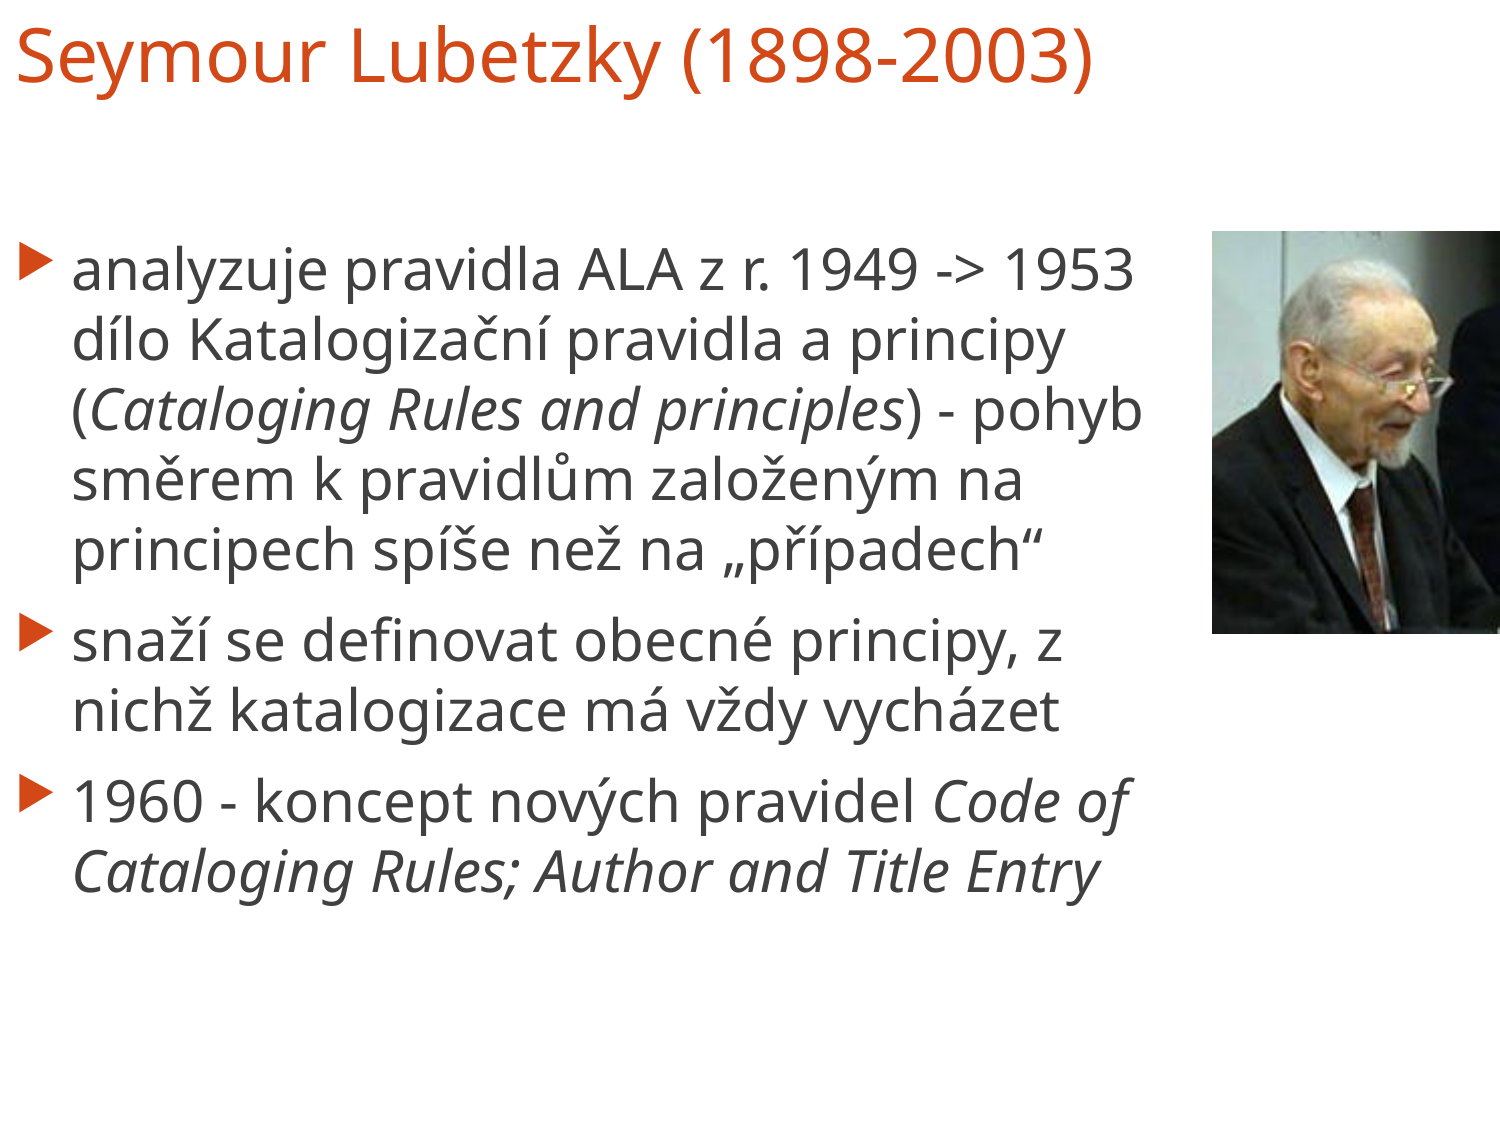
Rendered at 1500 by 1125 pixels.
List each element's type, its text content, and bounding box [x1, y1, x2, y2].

picture [1212, 231, 1500, 634]
title Seymour Lubetzky (1898-2003) [0, 0, 1500, 188]
list analyzuje pravidla ALA z r. 1949 -> 1953 dílo Katalogizační pravidla a principy (Cataloging Rules and principles) - pohyb směrem k pravidlům založeným na principech spíše než na „případech“ snaží se definovat obecné principy, z nichž katalogizace má vždy vycházet 1960 - koncept nových pravidel Code of Cataloging Rules; Author and Title Entry [0, 224, 1187, 1125]
